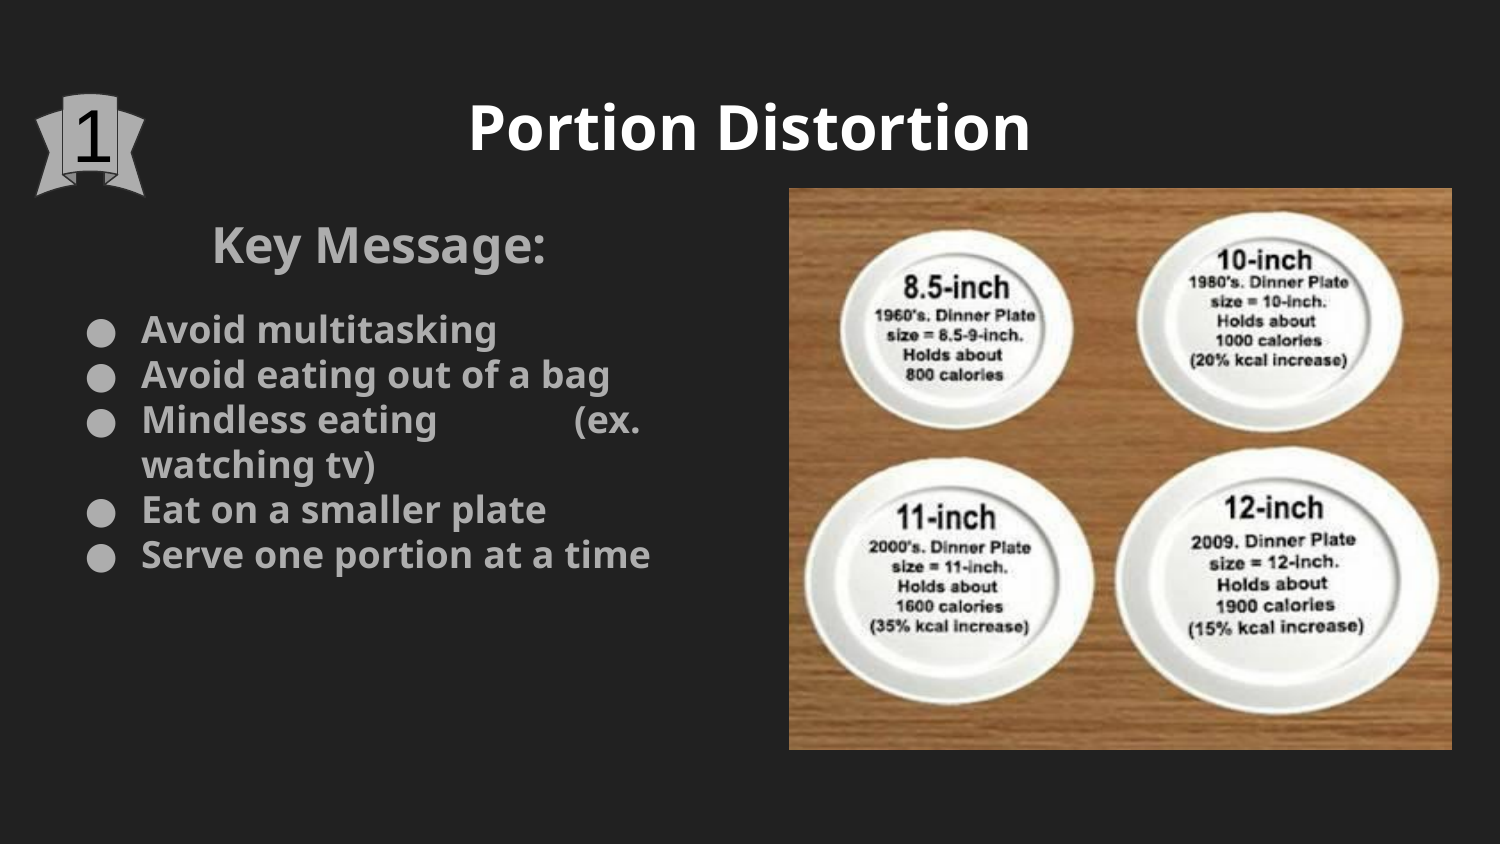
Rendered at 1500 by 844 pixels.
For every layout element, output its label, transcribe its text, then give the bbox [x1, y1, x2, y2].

title Portion Distortion [168, 72, 1449, 167]
list Key Message: Avoid multitasking Avoid eating out of a bag Mindless eating (ex. watching tv) Eat on a smaller plate Serve one portion at a time [51, 189, 708, 750]
title Portion Distortion [51, 72, 57, 167]
text_box [35, 112, 143, 198]
text_box 1 [57, 72, 168, 167]
picture [789, 188, 1452, 750]
